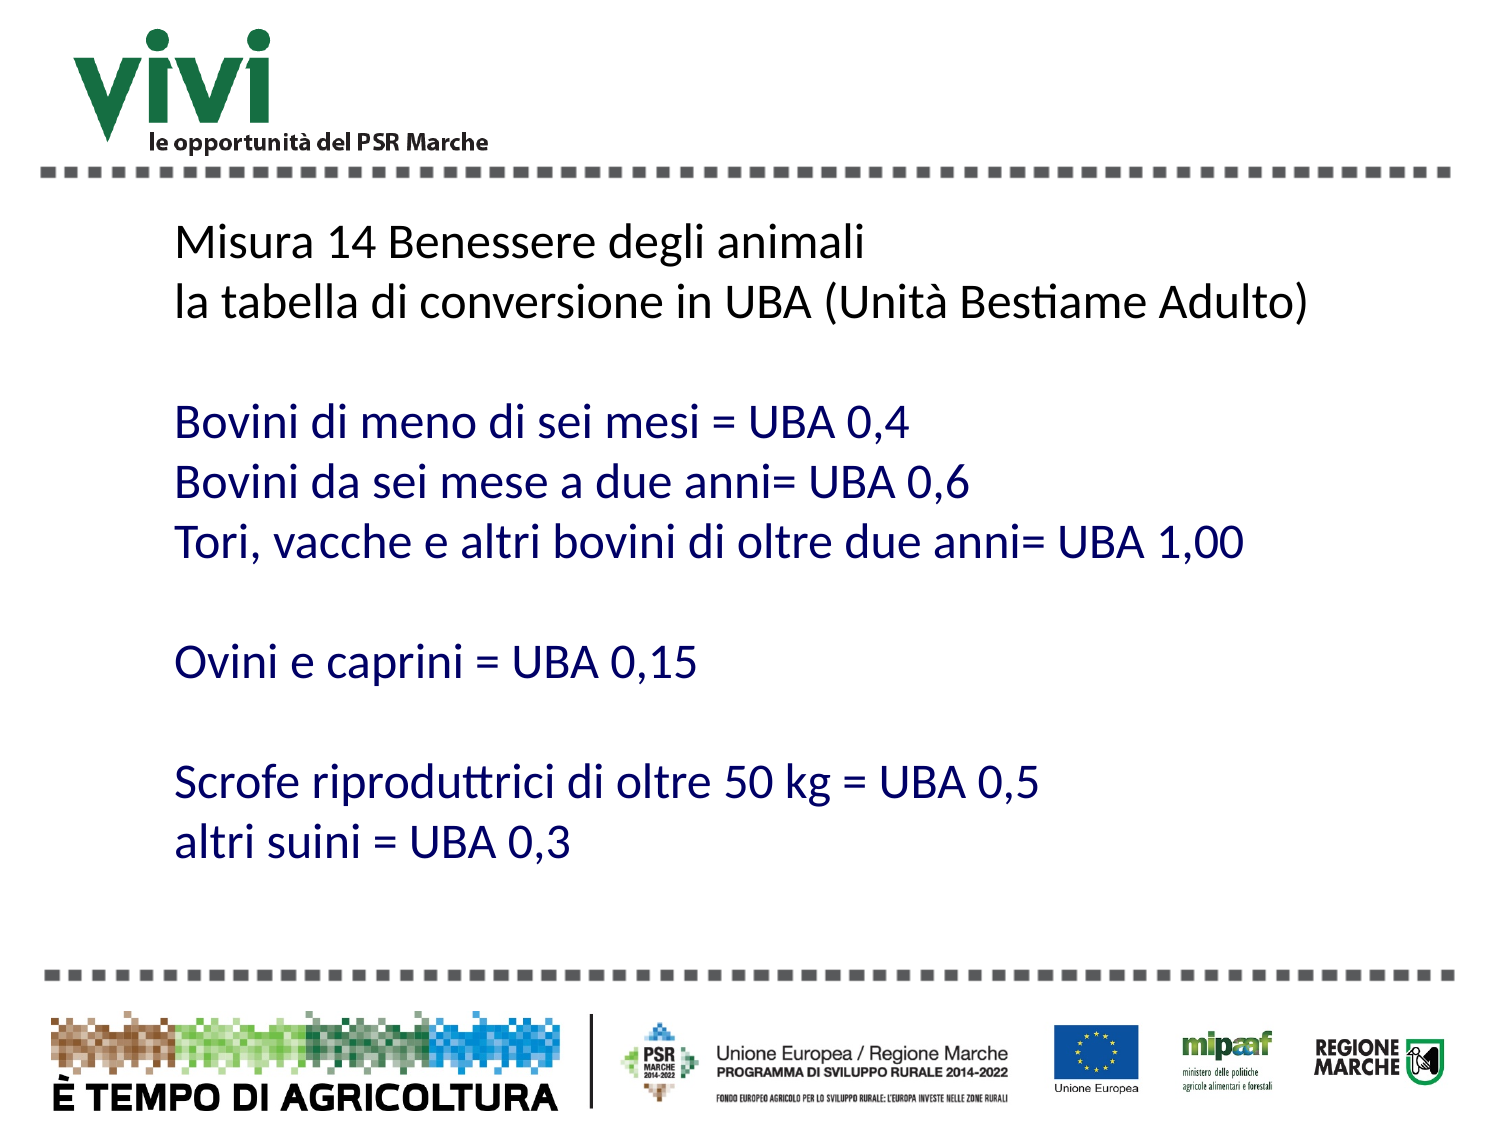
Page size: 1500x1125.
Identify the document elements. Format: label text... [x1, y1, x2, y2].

text_box Misura 14 Benessere degli animali la tabella di conversione in UBA (Unità Bestiame Adulto) Bovini di meno di sei mesi = UBA 0,4 Bovini da sei mese a due anni= UBA 0,6 Tori, vacche e altri bovini di oltre due anni= UBA 1,00 Ovini e caprini = UBA 0,15 Scrofe riproduttrici di oltre 50 kg = UBA 0,5 altri suini = UBA 0,3 [159, 219, 1341, 877]
picture [3, 951, 1490, 1111]
picture [0, 14, 1486, 211]
